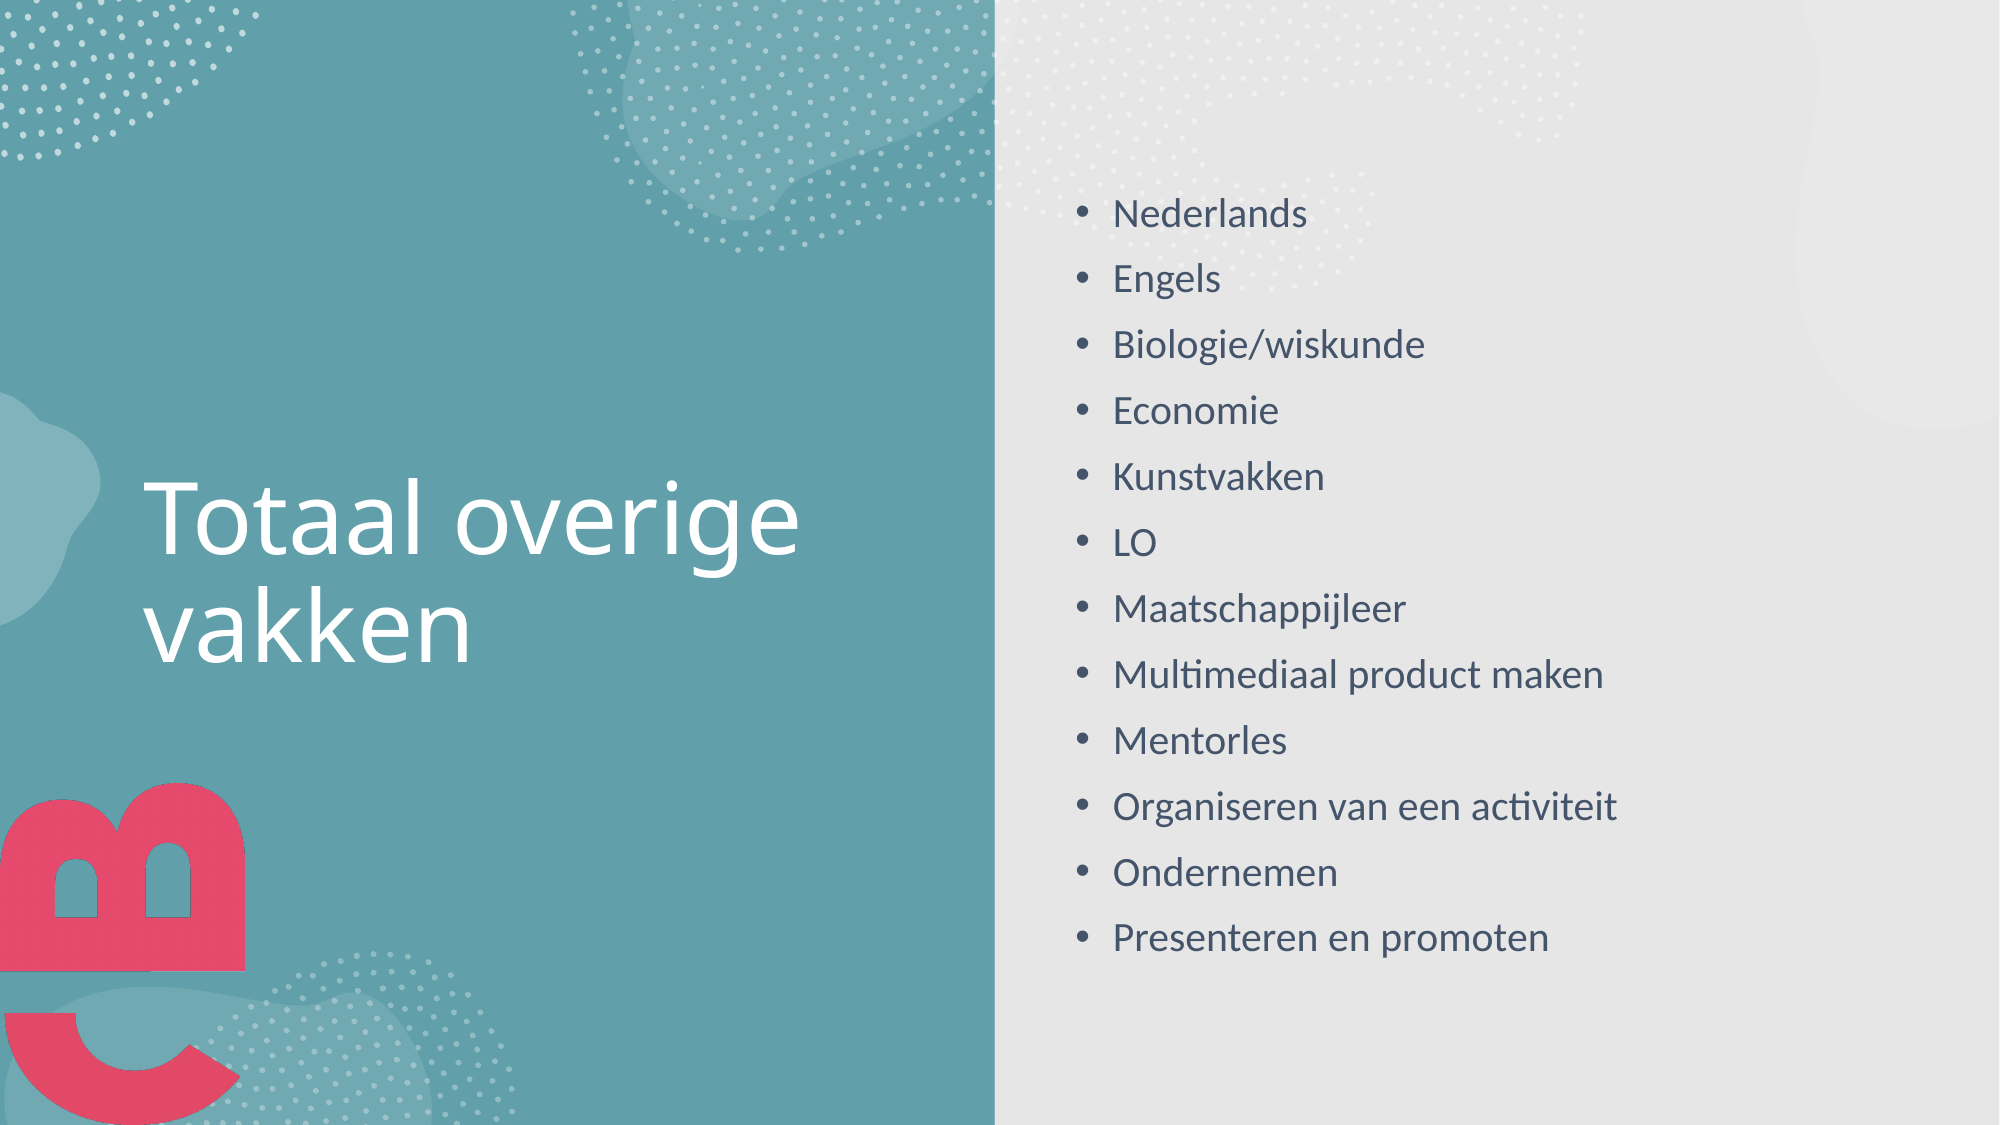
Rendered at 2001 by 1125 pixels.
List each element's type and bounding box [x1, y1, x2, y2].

text_box [0, 0, 2000, 1125]
